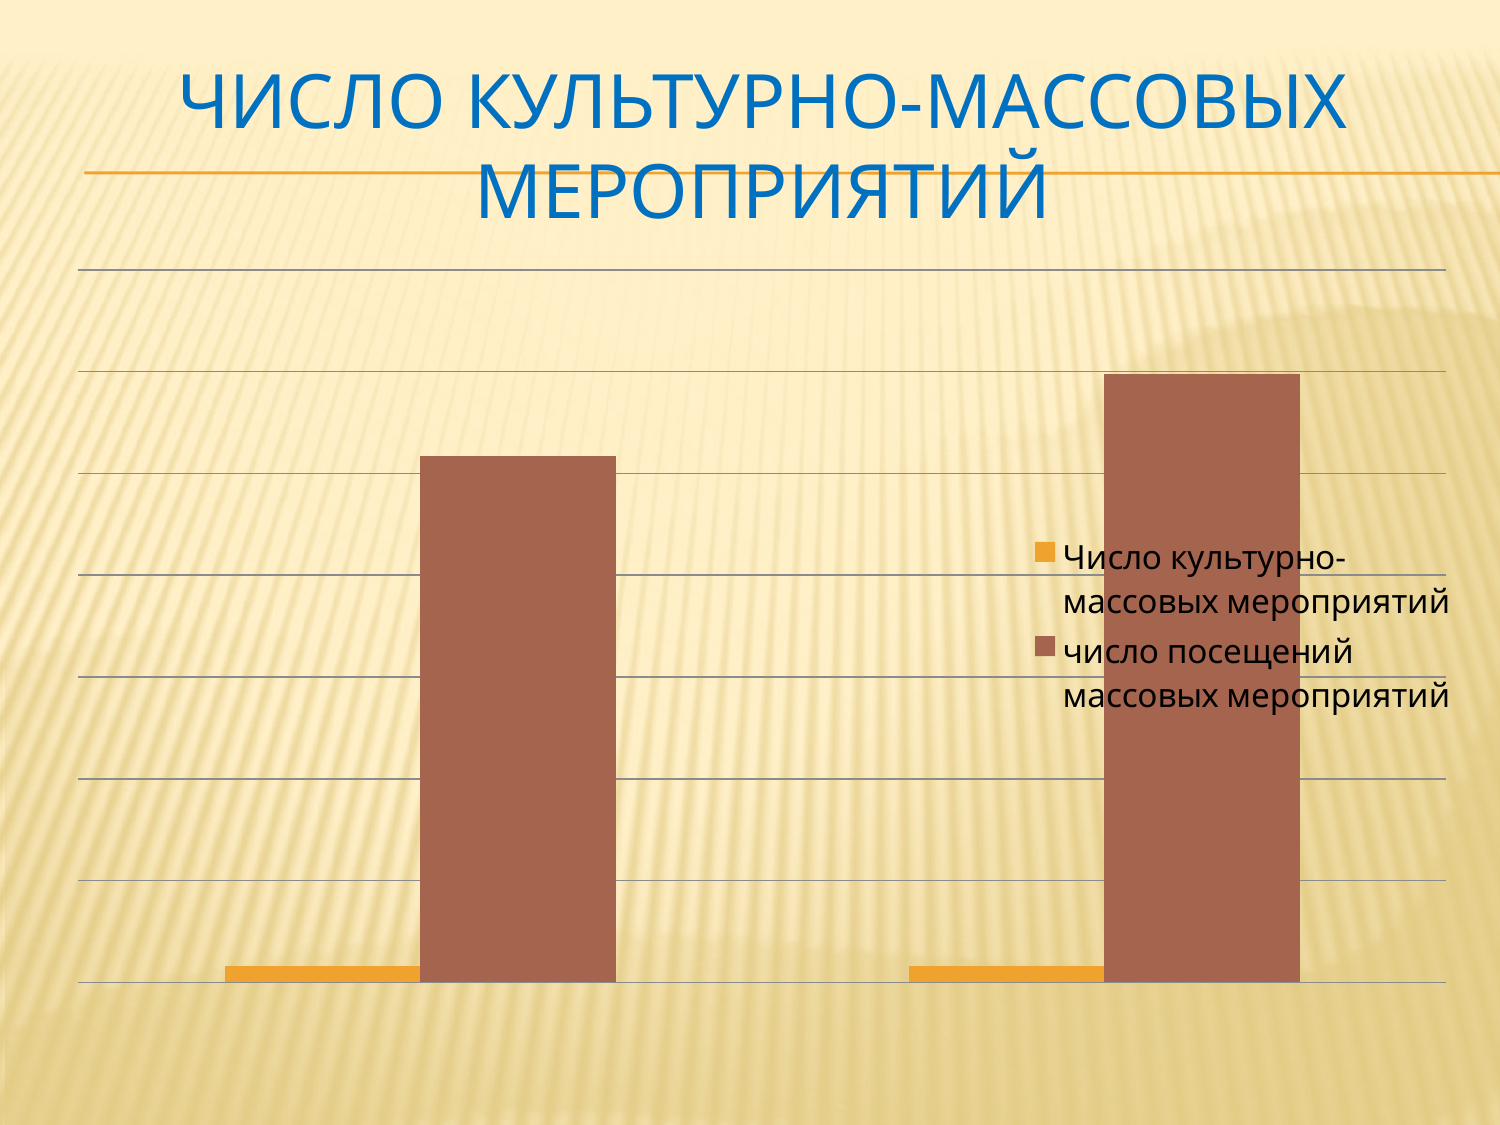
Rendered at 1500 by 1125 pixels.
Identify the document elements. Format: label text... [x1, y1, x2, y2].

title Число культурно-массовых мероприятий [50, 75, 1475, 213]
chart [49, 254, 1476, 998]
